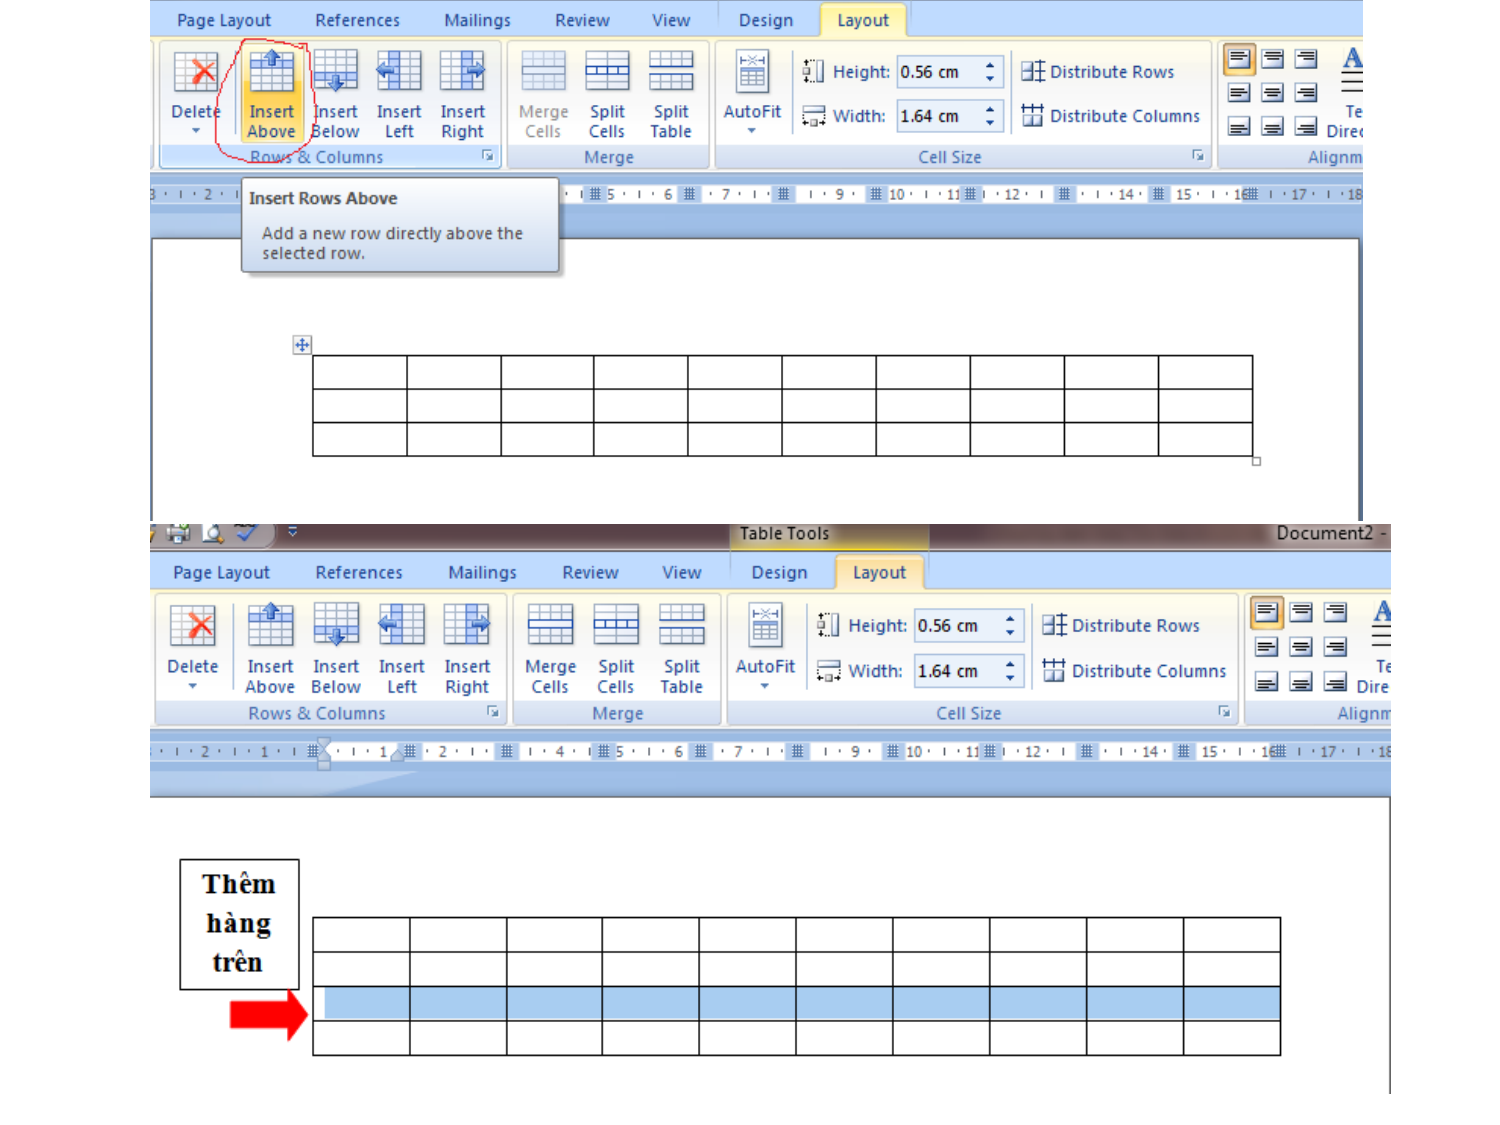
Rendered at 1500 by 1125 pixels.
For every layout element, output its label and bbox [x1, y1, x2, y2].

picture [149, 524, 1391, 1094]
picture [149, 0, 1363, 521]
